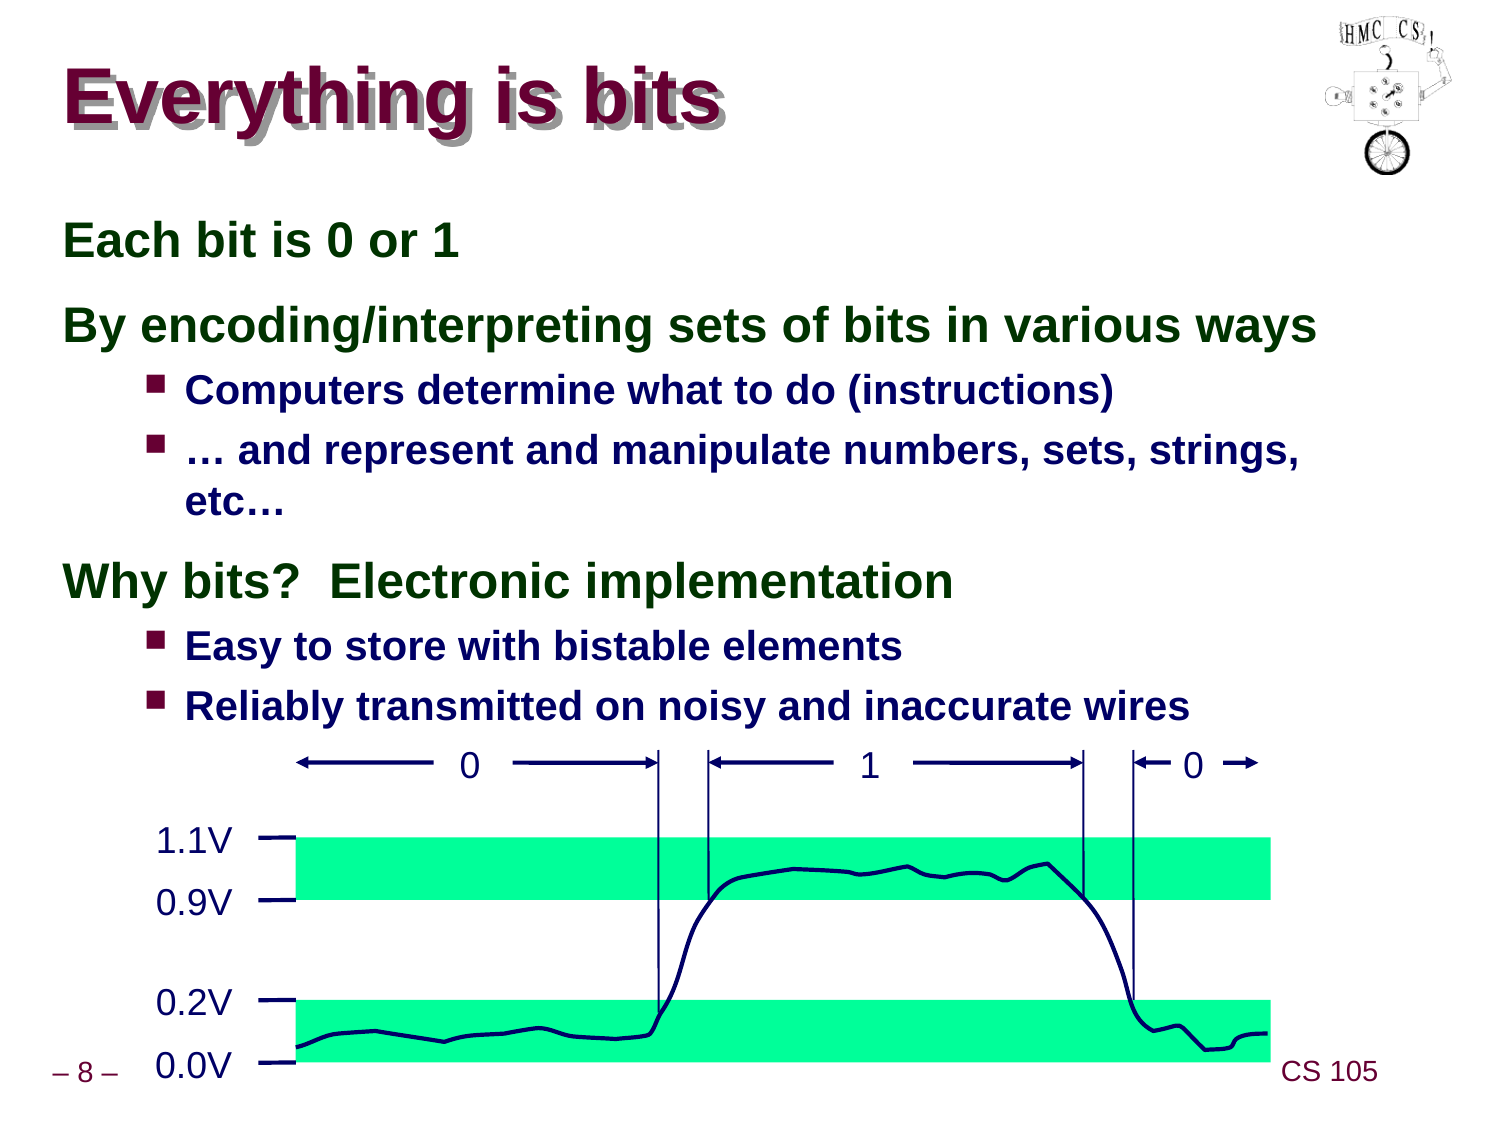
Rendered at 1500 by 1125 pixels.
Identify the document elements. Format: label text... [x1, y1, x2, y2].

picture [1325, 12, 1452, 175]
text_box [145, 737, 1271, 1101]
title Everything is bits [62, 37, 1288, 160]
list Each bit is 0 or 1 By encoding/interpreting sets of bits in various ways Computers determine what to do (instructions) … and represent and manipulate numbers, sets, strings, etc… Why bits? Electronic implementation Easy to store with bistable elements Reliably transmitted on noisy and inaccurate wires [47, 200, 1411, 1058]
